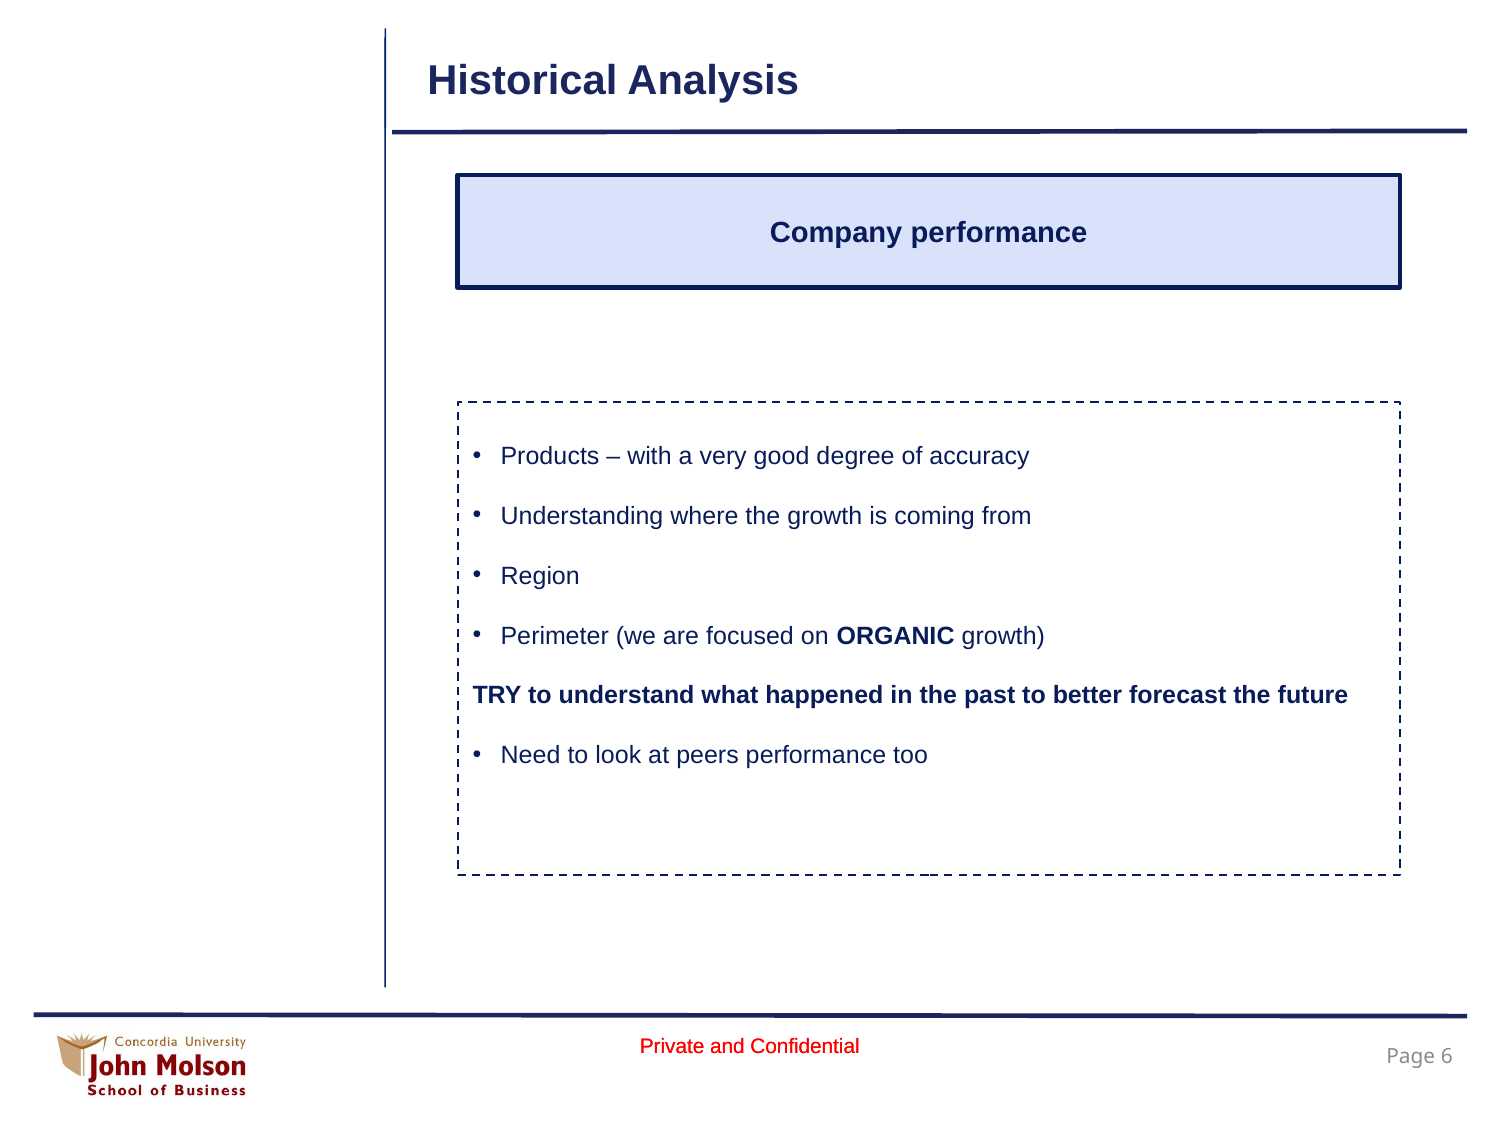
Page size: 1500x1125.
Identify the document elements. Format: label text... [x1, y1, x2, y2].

title Historical Analysis [412, 45, 1425, 125]
text_box Products – with a very good degree of accuracy Understanding where the growth is coming from Region Perimeter (we are focused on ORGANIC growth) TRY to understand what happened in the past to better forecast the future Need to look at peers performance too [457, 402, 1400, 875]
text_box Company performance [457, 174, 1400, 288]
picture [55, 1030, 250, 1100]
